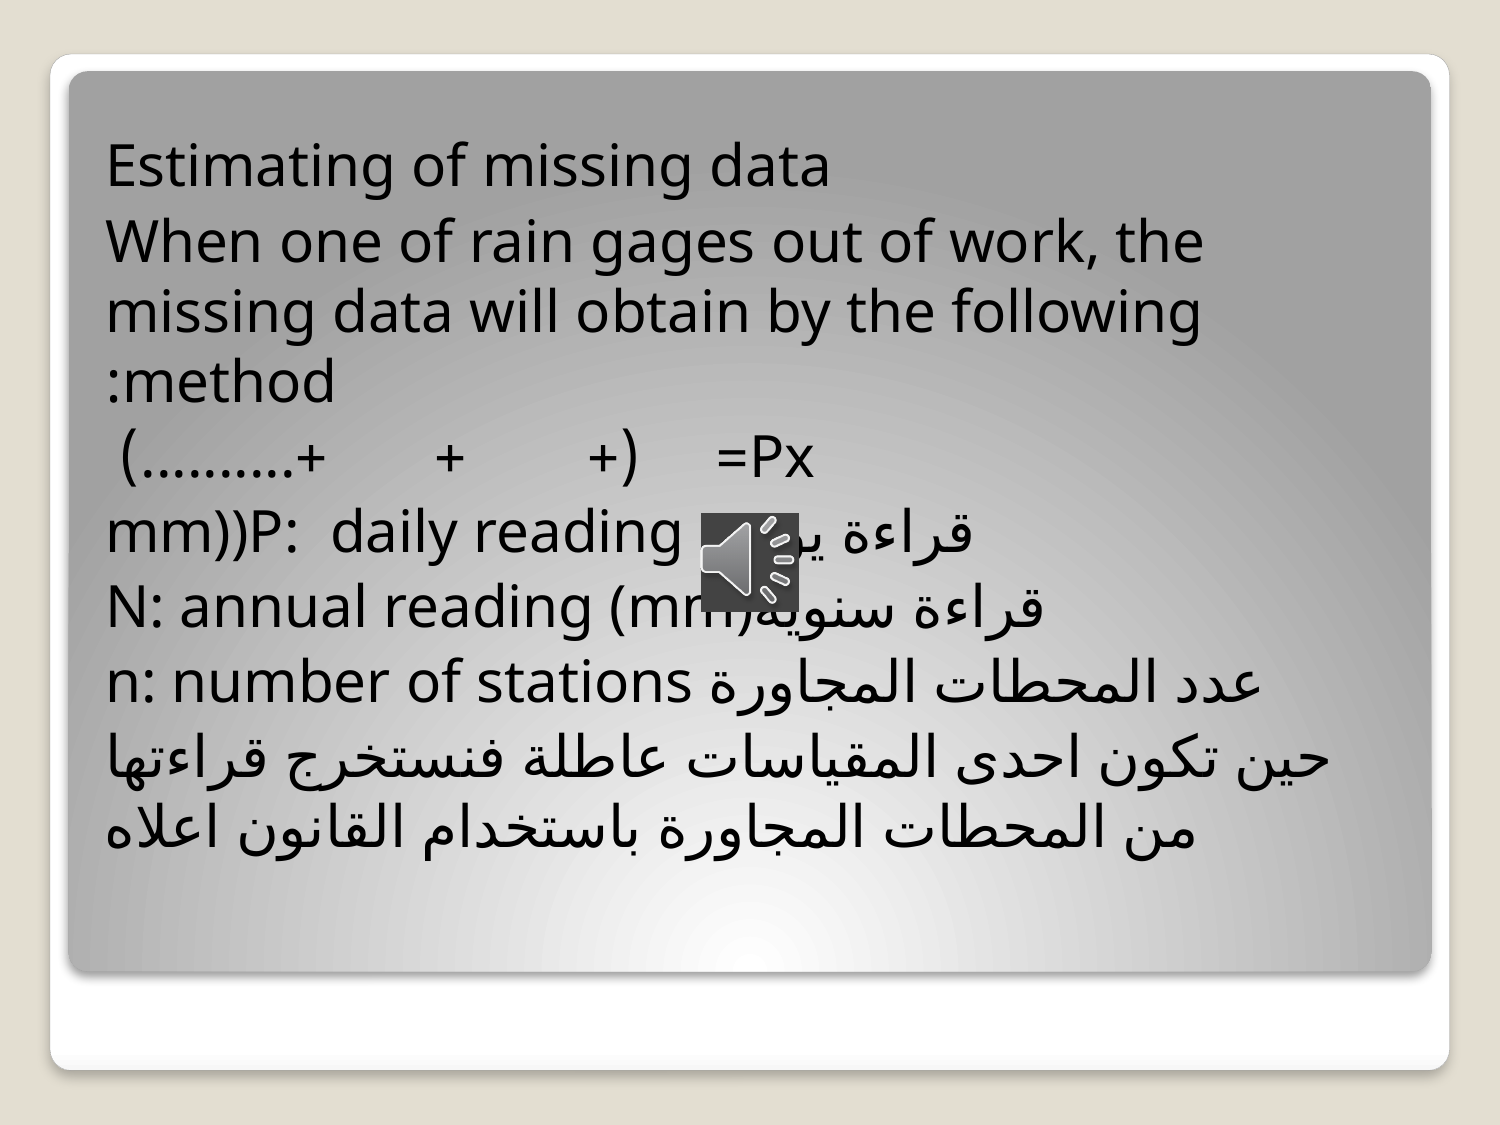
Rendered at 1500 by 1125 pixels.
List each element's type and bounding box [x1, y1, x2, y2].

picture [699, 512, 801, 613]
